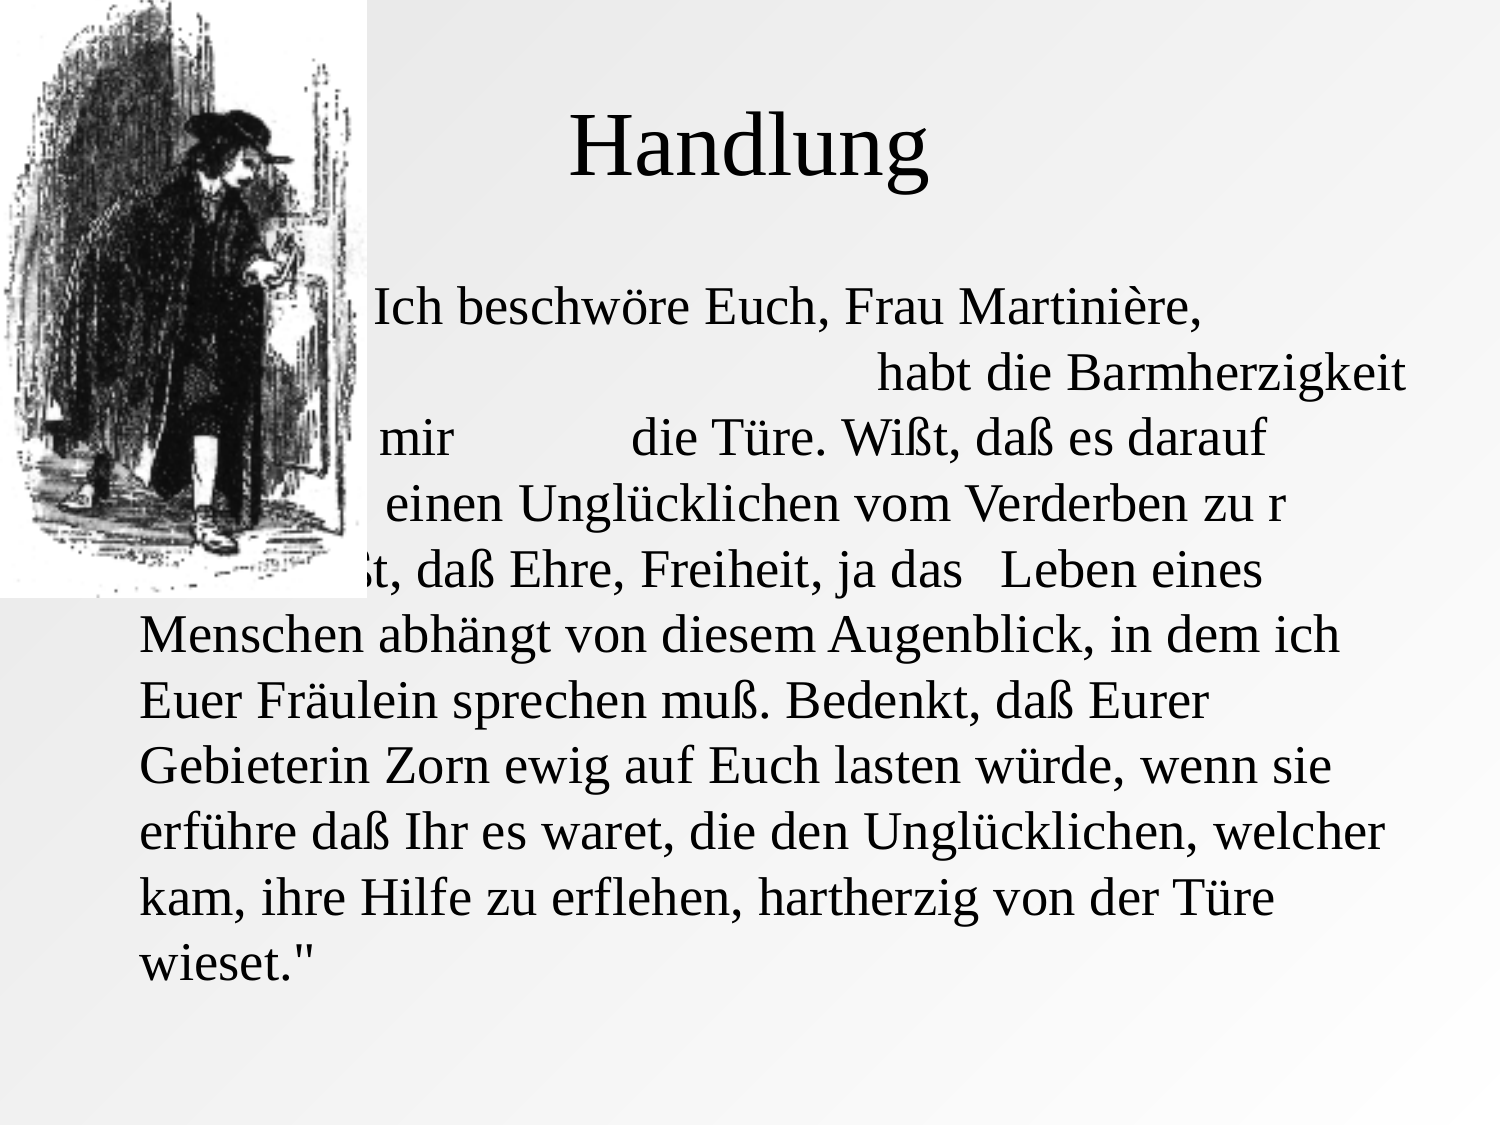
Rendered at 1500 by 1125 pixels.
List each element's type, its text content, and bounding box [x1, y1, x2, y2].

picture [0, 0, 367, 599]
title Handlung [371, 45, 1425, 233]
list Ich beschwöre Euch, Frau Martinière, habt die Barmherzigkeit und öffnet mir die Türe. Wißt, daß es darauf ankommt, einen Unglücklichen vom Verderben zu r retten, wißt, daß Ehre, Freiheit, ja das Leben eines Menschen abhängt von diesem Augenblick, in dem ich Euer Fräulein sprechen muß. Bedenkt, daß Eurer Gebieterin Zorn ewig auf Euch lasten würde, wenn sie erführe daß Ihr es waret, die den Unglücklichen, welcher kam, ihre Hilfe zu erflehen, hartherzig von der Türe wieset." [75, 262, 1425, 1005]
